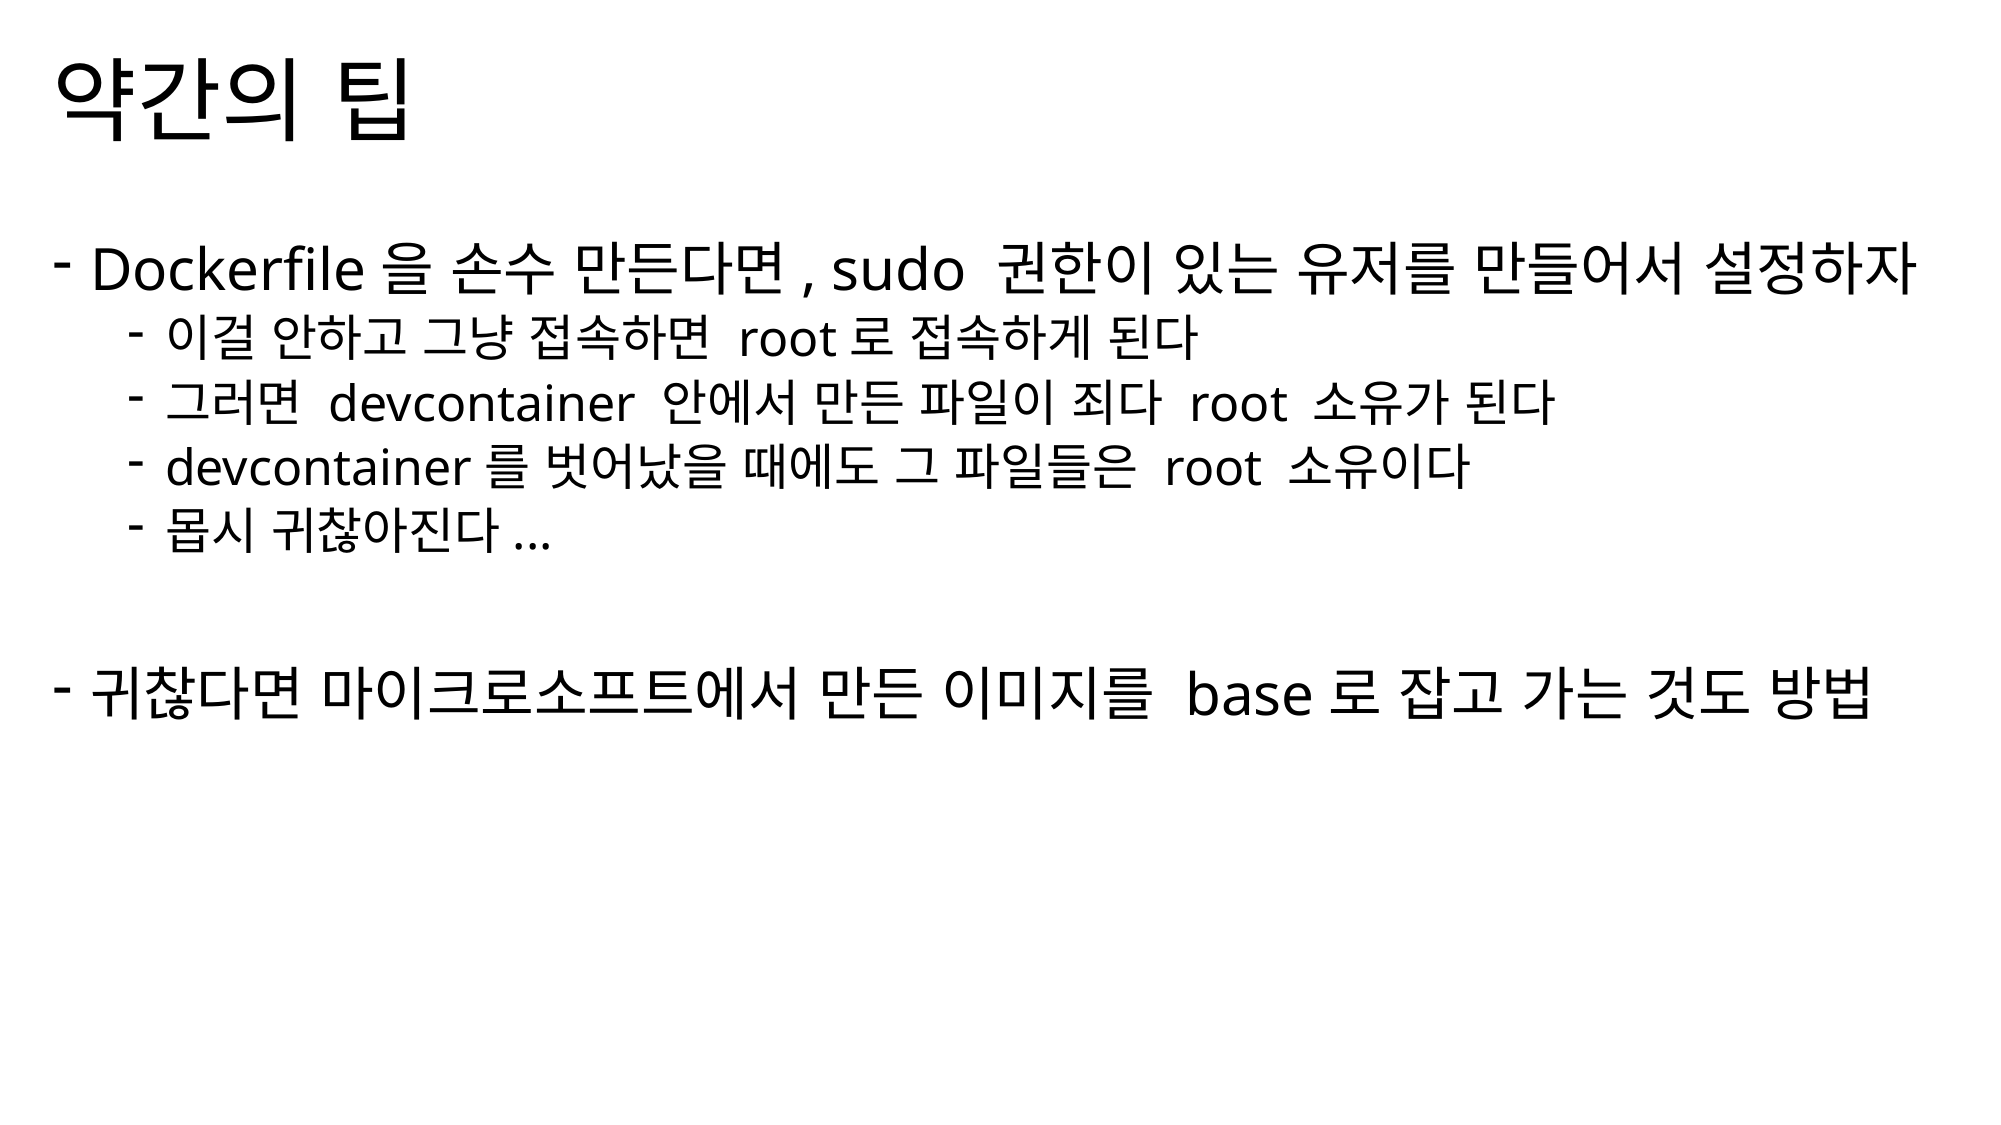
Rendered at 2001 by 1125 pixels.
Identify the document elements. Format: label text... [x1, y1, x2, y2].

list Dockerfile을 손수 만든다면, sudo 권한이 있는 유저를 만들어서 설정하자 이걸 안하고 그냥 접속하면 root로 접속하게 된다 그러면 devcontainer 안에서 만든 파일이 죄다 root 소유가 된다 devcontainer를 벗어났을 때에도 그 파일들은 root 소유이다 몹시 귀찮아진다... 귀찮다면 마이크로소프트에서 만든 이미지를 base로 잡고 가는 것도 방법 [37, 232, 1958, 1010]
title 약간의 팁 [37, 10, 1763, 199]
